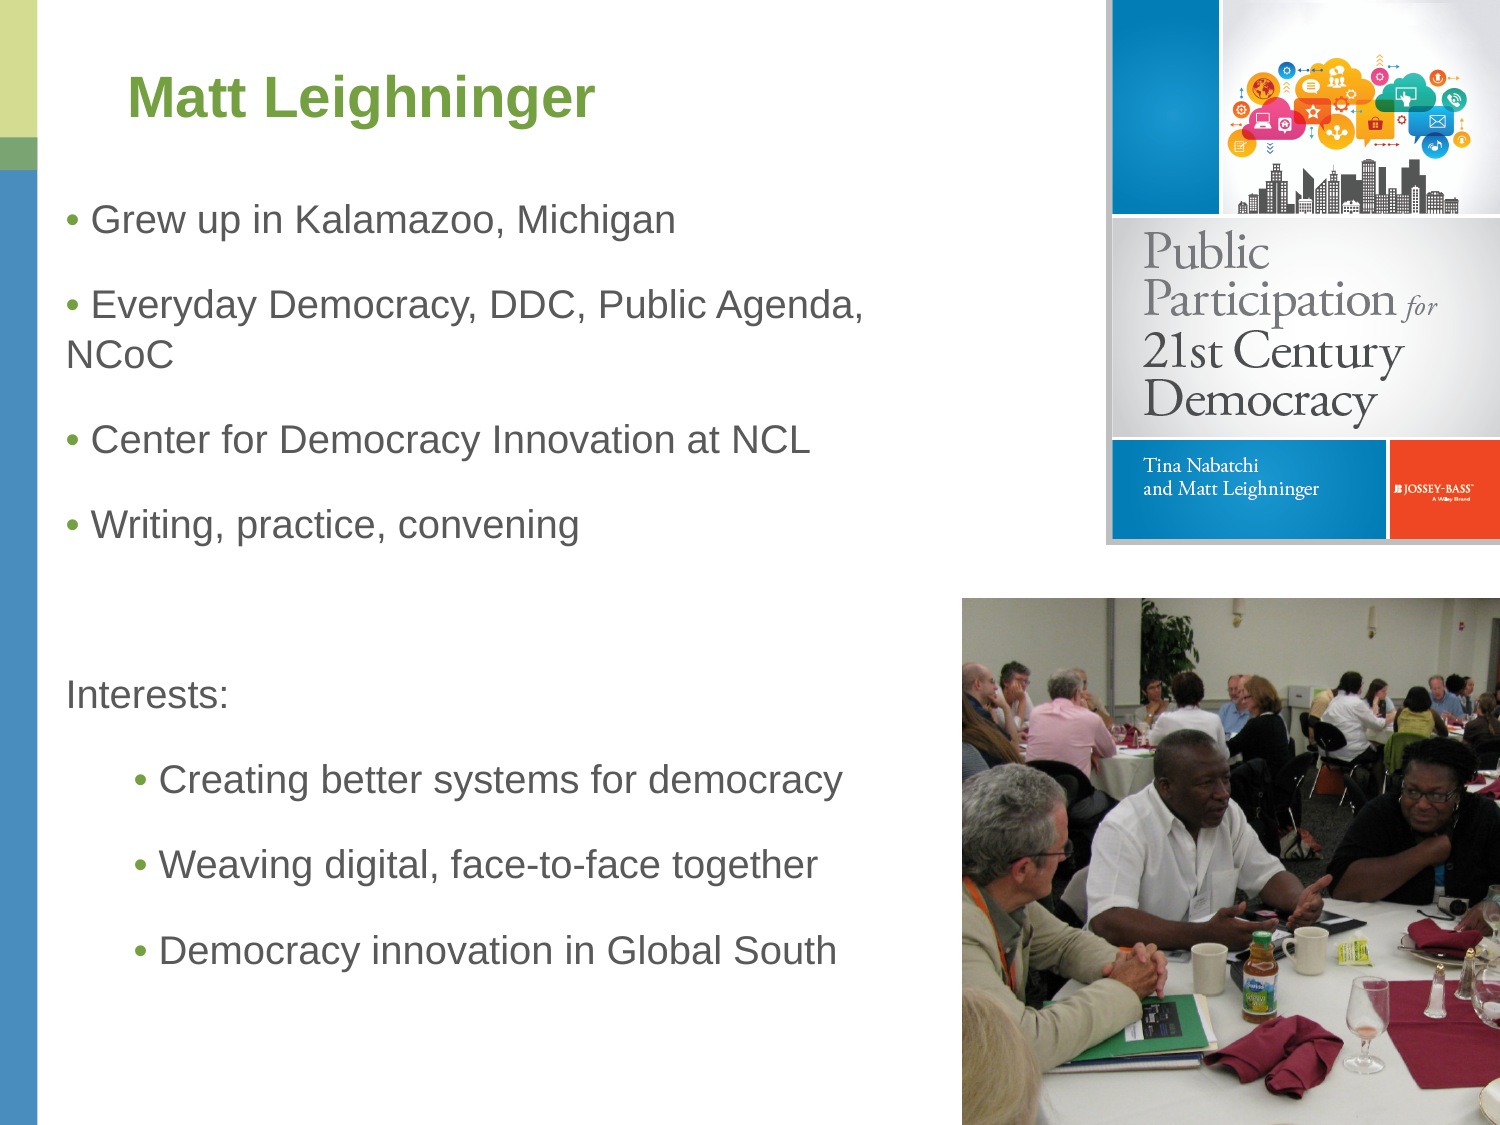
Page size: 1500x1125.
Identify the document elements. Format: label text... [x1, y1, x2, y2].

list • Grew up in Kalamazoo, Michigan • Everyday Democracy, DDC, Public Agenda, NCoC • Center for Democracy Innovation at NCL • Writing, practice, convening Interests: • Creating better systems for democracy • Weaving digital, face-to-face together • Democracy innovation in Global South [50, 185, 1000, 988]
text_box [0, 0, 38, 171]
text_box [0, 171, 38, 1125]
picture [1112, 0, 1500, 539]
picture [962, 598, 1500, 1125]
text_box Matt Leighninger [112, 57, 1106, 362]
